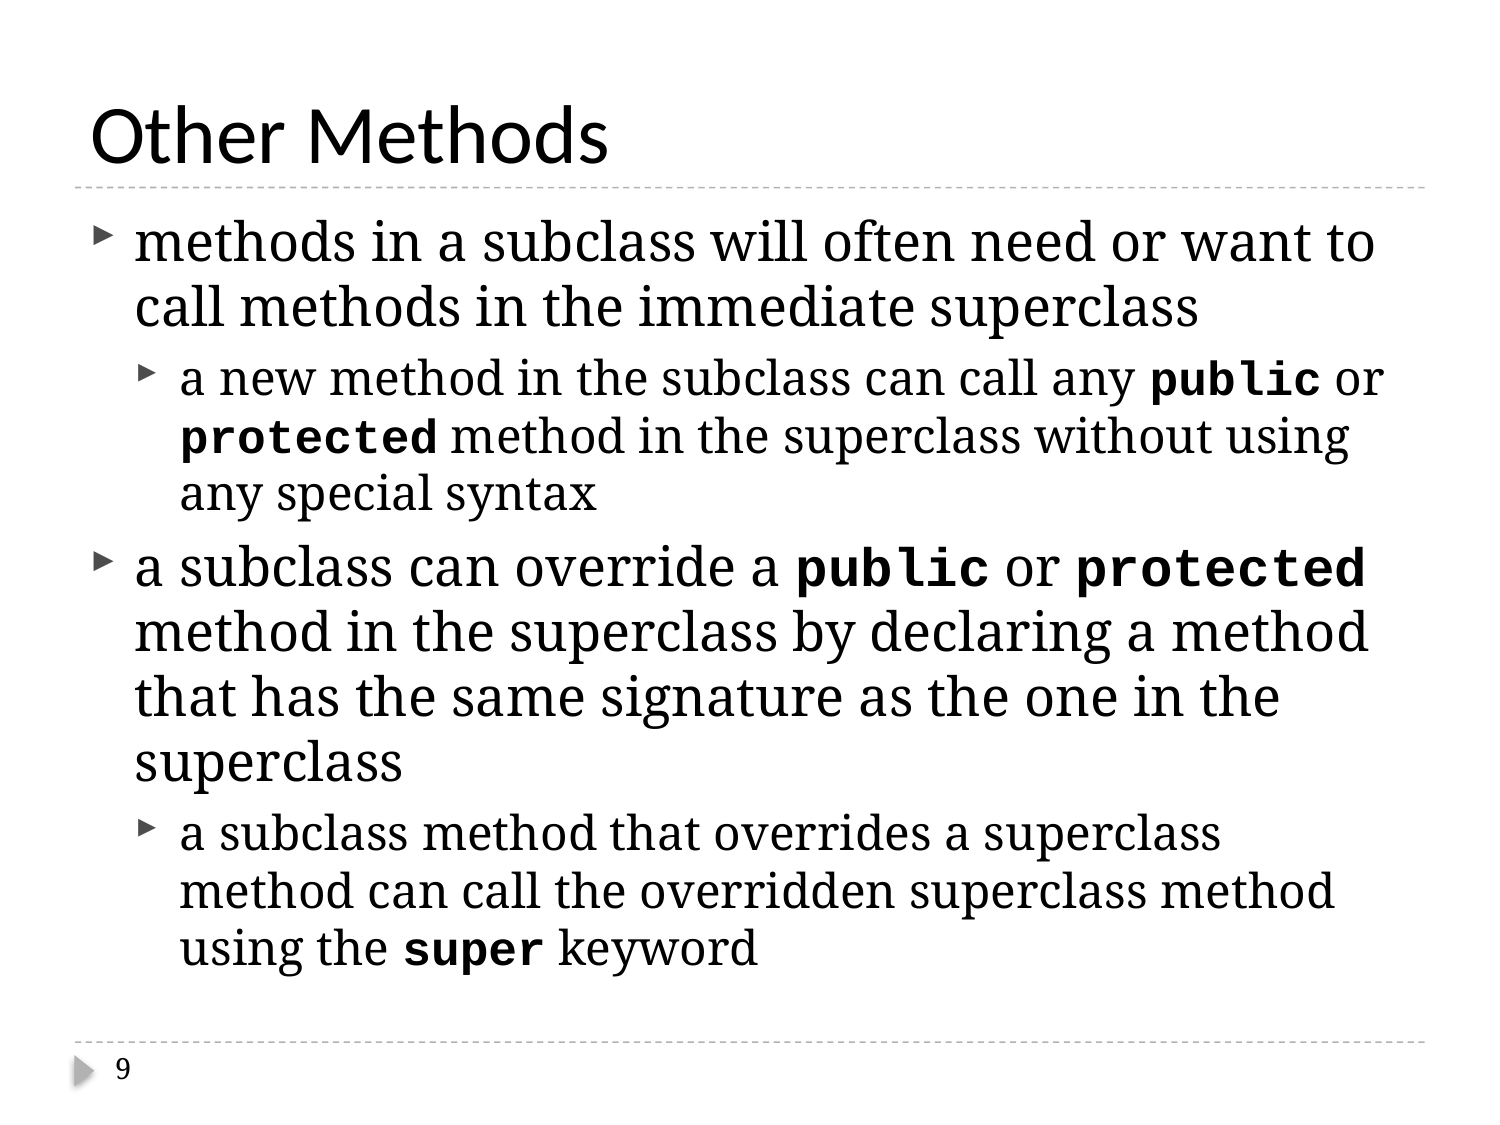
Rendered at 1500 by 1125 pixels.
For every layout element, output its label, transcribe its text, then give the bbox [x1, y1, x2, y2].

title Other Methods [74, 24, 1426, 188]
slide_number 9 [100, 1042, 426, 1103]
list methods in a subclass will often need or want to call methods in the immediate superclass a new method in the subclass can call any public or protected method in the superclass without using any special syntax a subclass can override a public or protected method in the superclass by declaring a method that has the same signature as the one in the superclass a subclass method that overrides a superclass method can call the overridden superclass method using the super keyword [74, 199, 1426, 1011]
